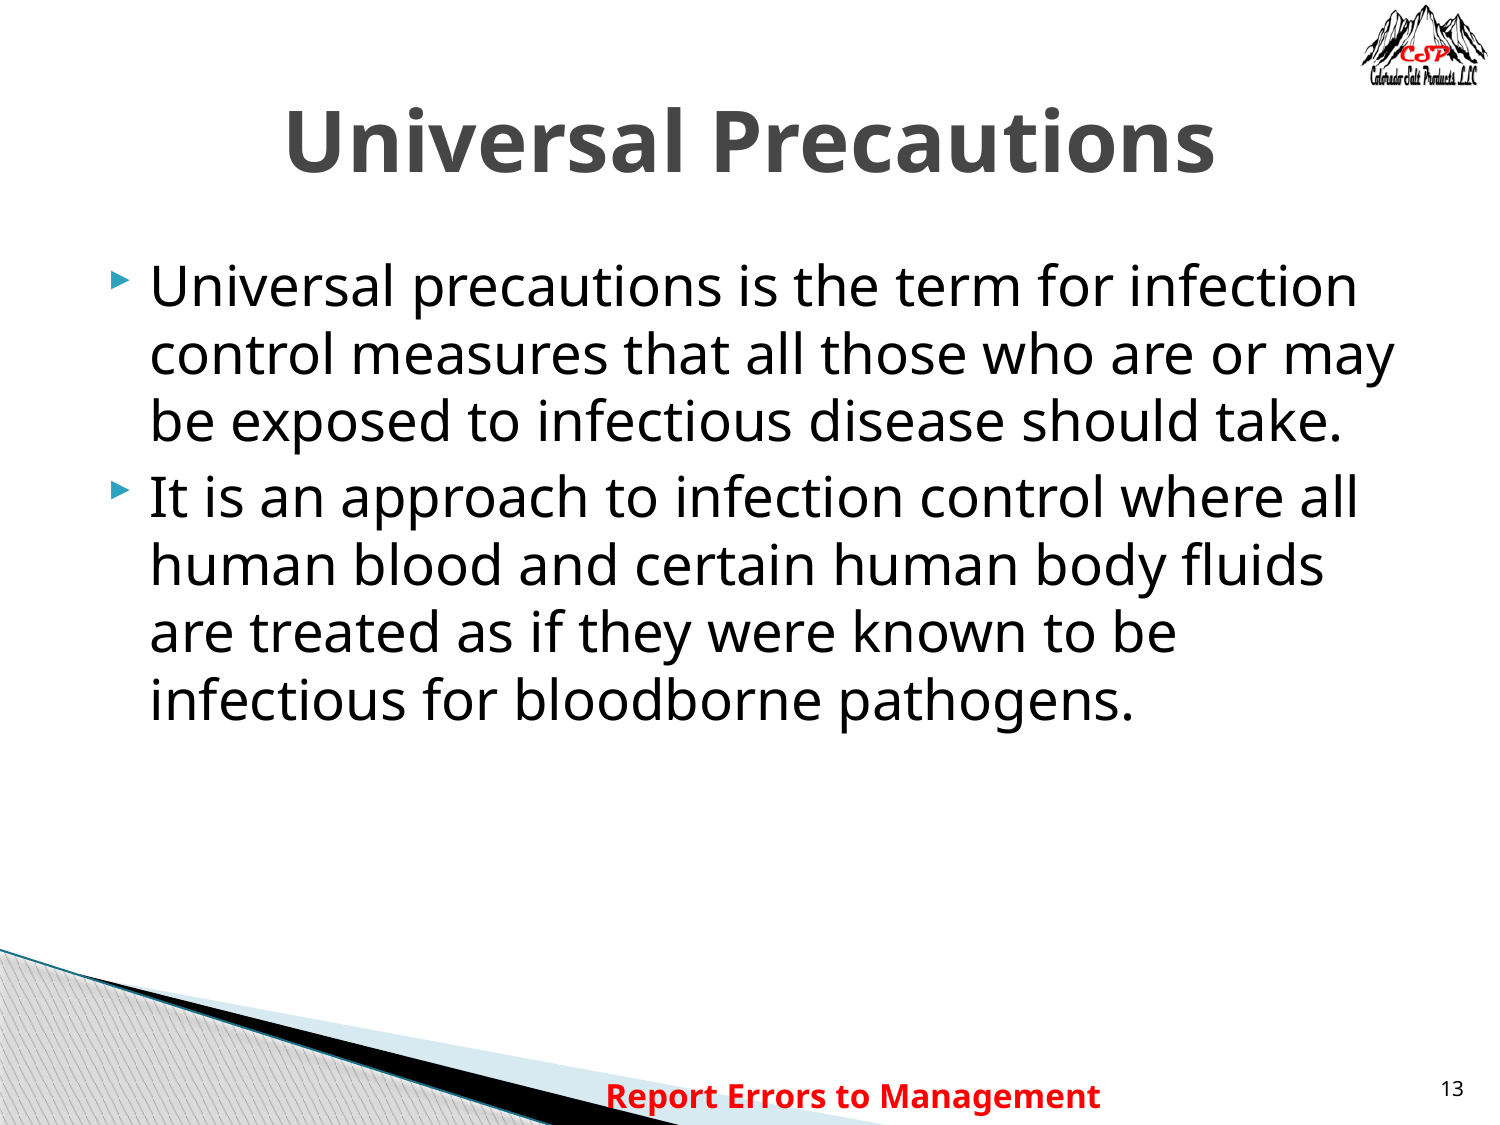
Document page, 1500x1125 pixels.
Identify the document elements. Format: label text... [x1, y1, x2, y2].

list Universal precautions is the term for infection control measures that all those who are or may be exposed to infectious disease should take. It is an approach to infection control where all human blood and certain human body fluids are treated as if they were known to be infectious for bloodborne pathogens. [75, 242, 1425, 986]
footer Report Errors to Management [387, 997, 1117, 1123]
slide_number 13 [1418, 1051, 1479, 1112]
picture [1354, 0, 1500, 86]
title Universal Precautions [75, 45, 1425, 233]
